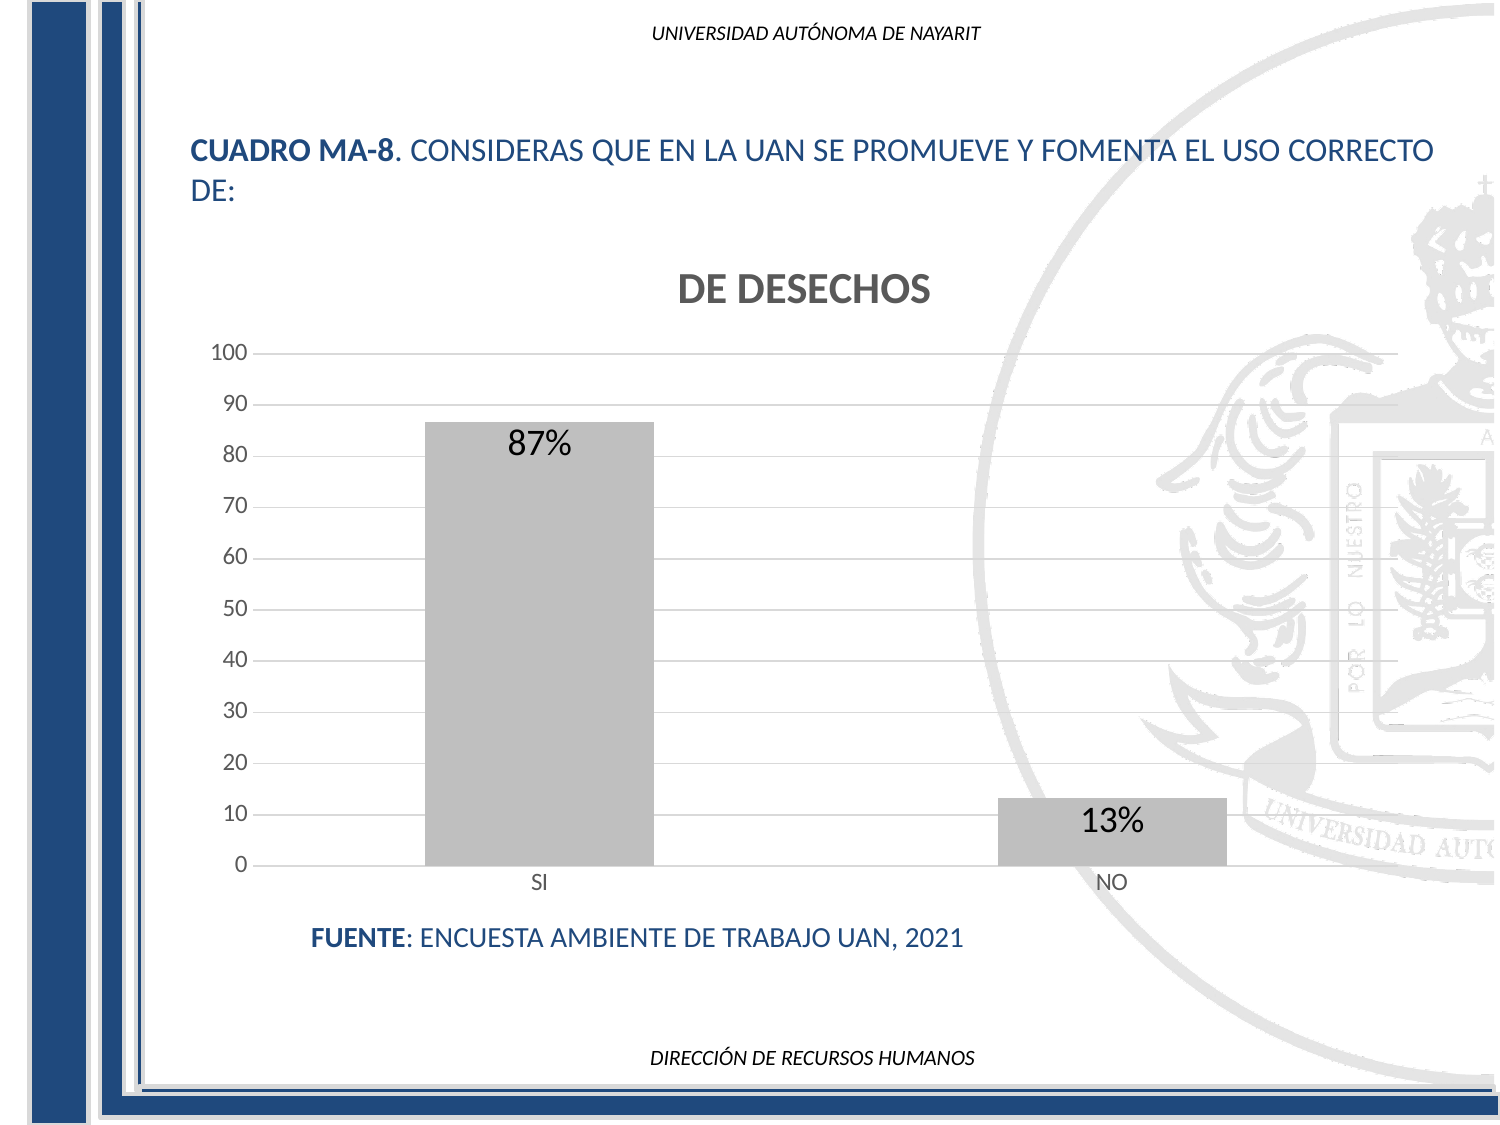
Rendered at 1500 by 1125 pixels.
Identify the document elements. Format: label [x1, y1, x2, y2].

chart [184, 235, 1424, 911]
text_box [29, 0, 1500, 1125]
